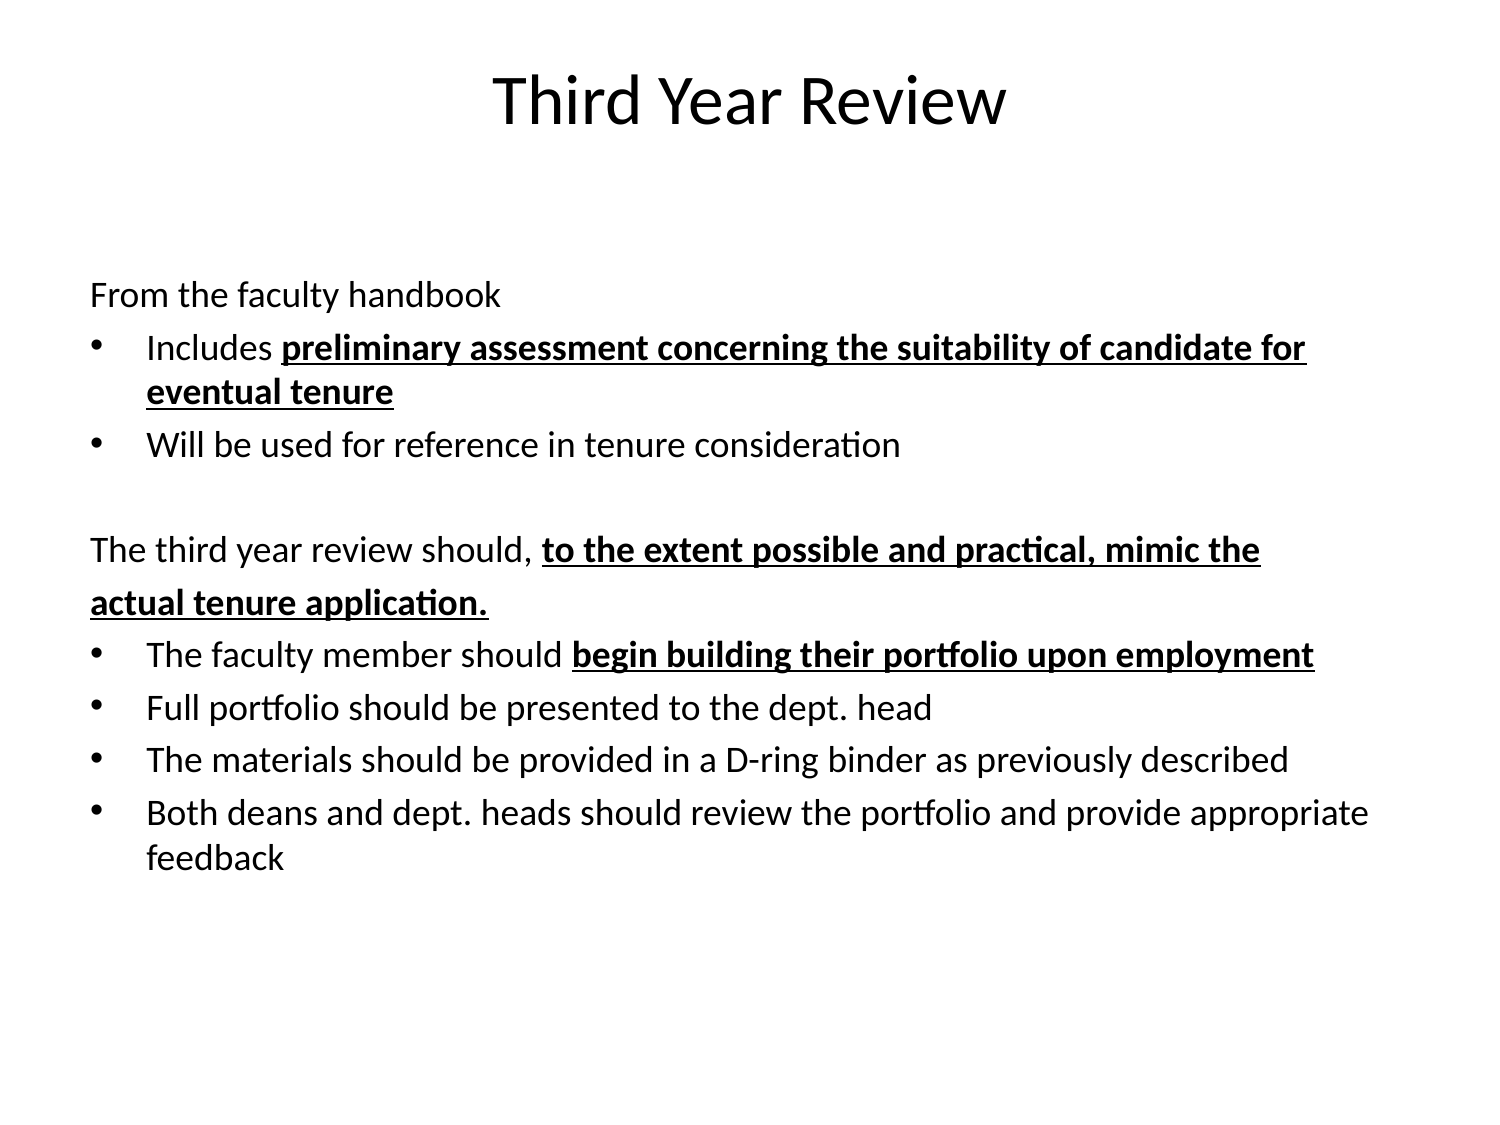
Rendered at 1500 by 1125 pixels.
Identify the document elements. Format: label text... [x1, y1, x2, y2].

list From the faculty handbook Includes preliminary assessment concerning the suitability of candidate for eventual tenure Will be used for reference in tenure consideration The third year review should, to the extent possible and practical, mimic the actual tenure application. The faculty member should begin building their portfolio upon employment Full portfolio should be presented to the dept. head The materials should be provided in a D-ring binder as previously described Both deans and dept. heads should review the portfolio and provide appropriate feedback [75, 262, 1425, 1005]
title Third Year Review [75, 45, 1425, 233]
